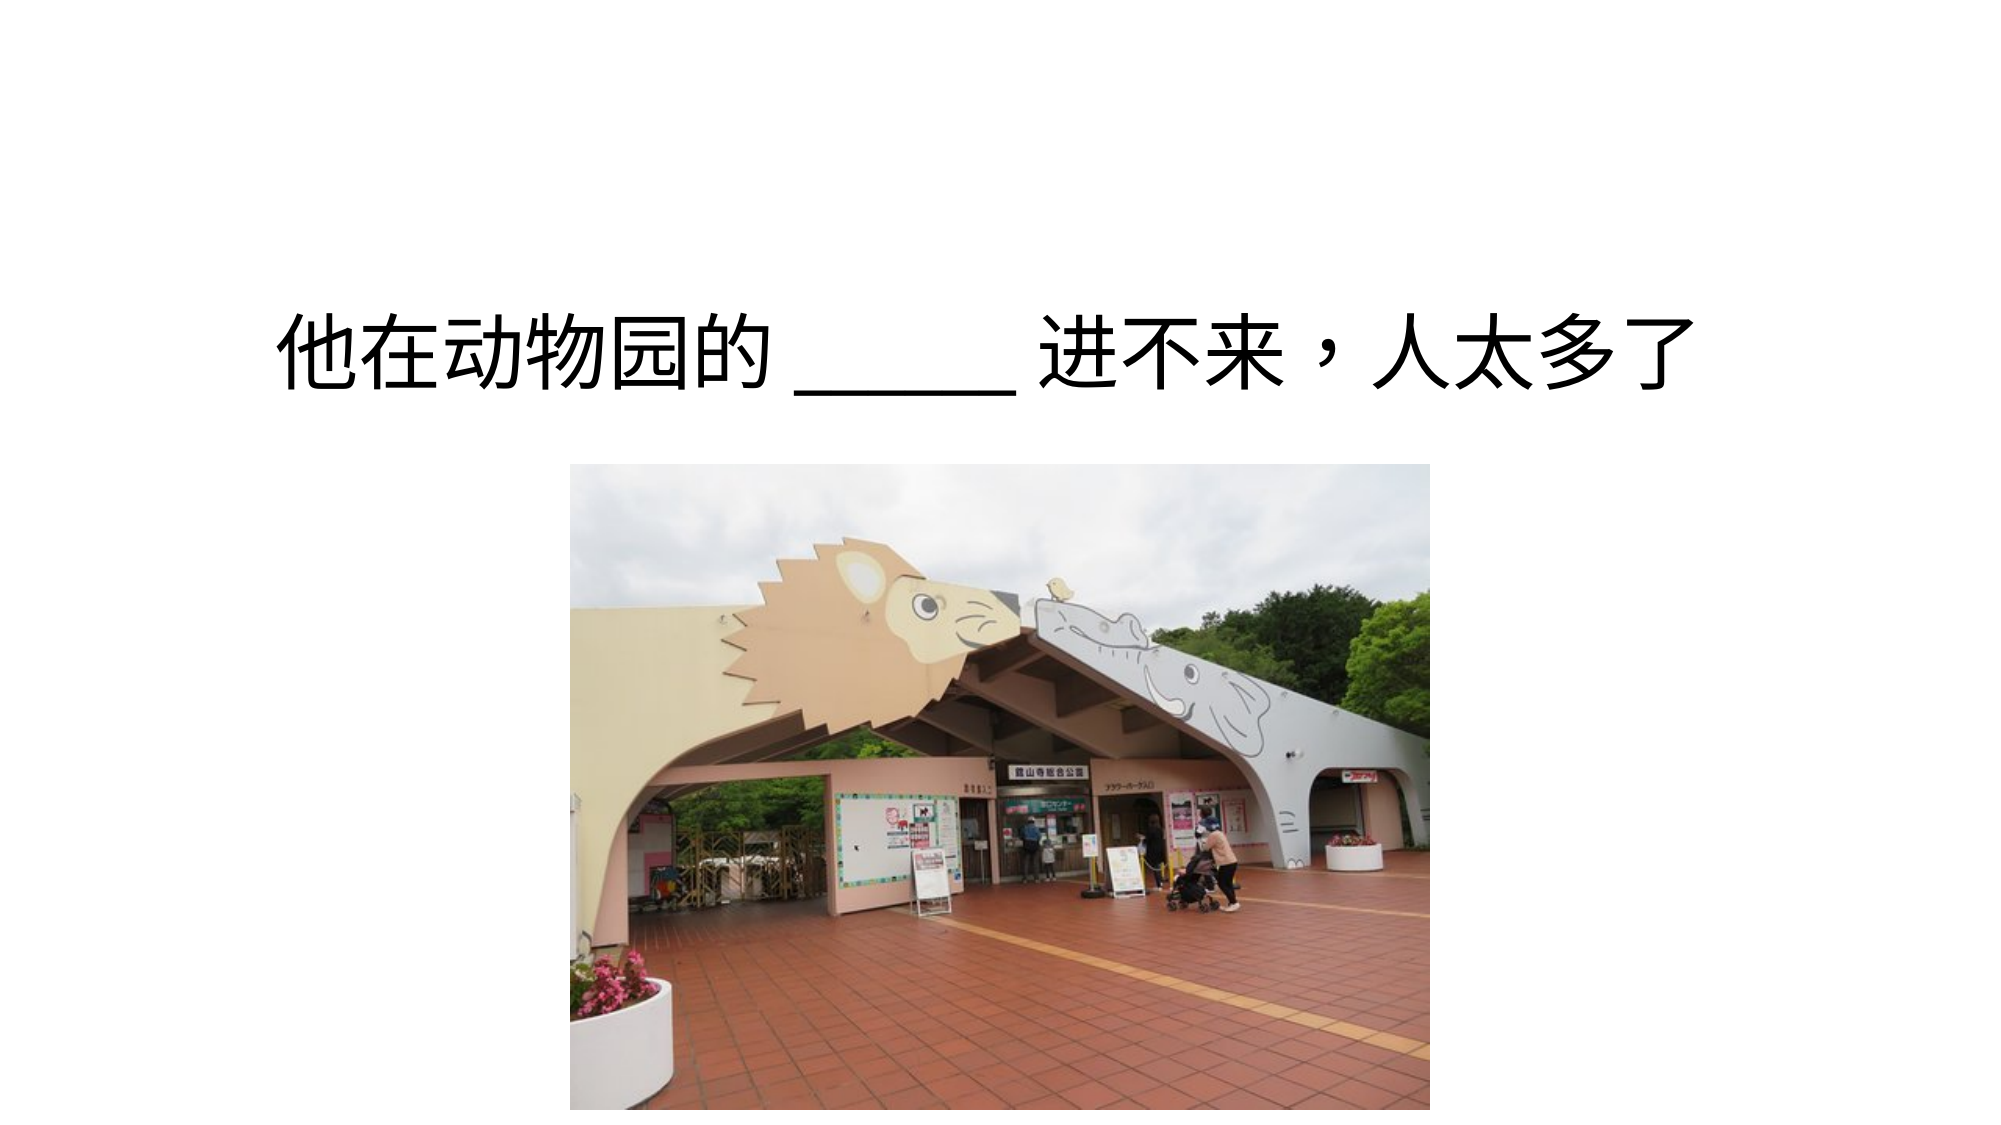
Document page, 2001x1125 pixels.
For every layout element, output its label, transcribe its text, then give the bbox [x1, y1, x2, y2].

picture [570, 464, 1430, 1110]
text_box 他在动物园的______进不来，人太多了 [0, 263, 1978, 450]
